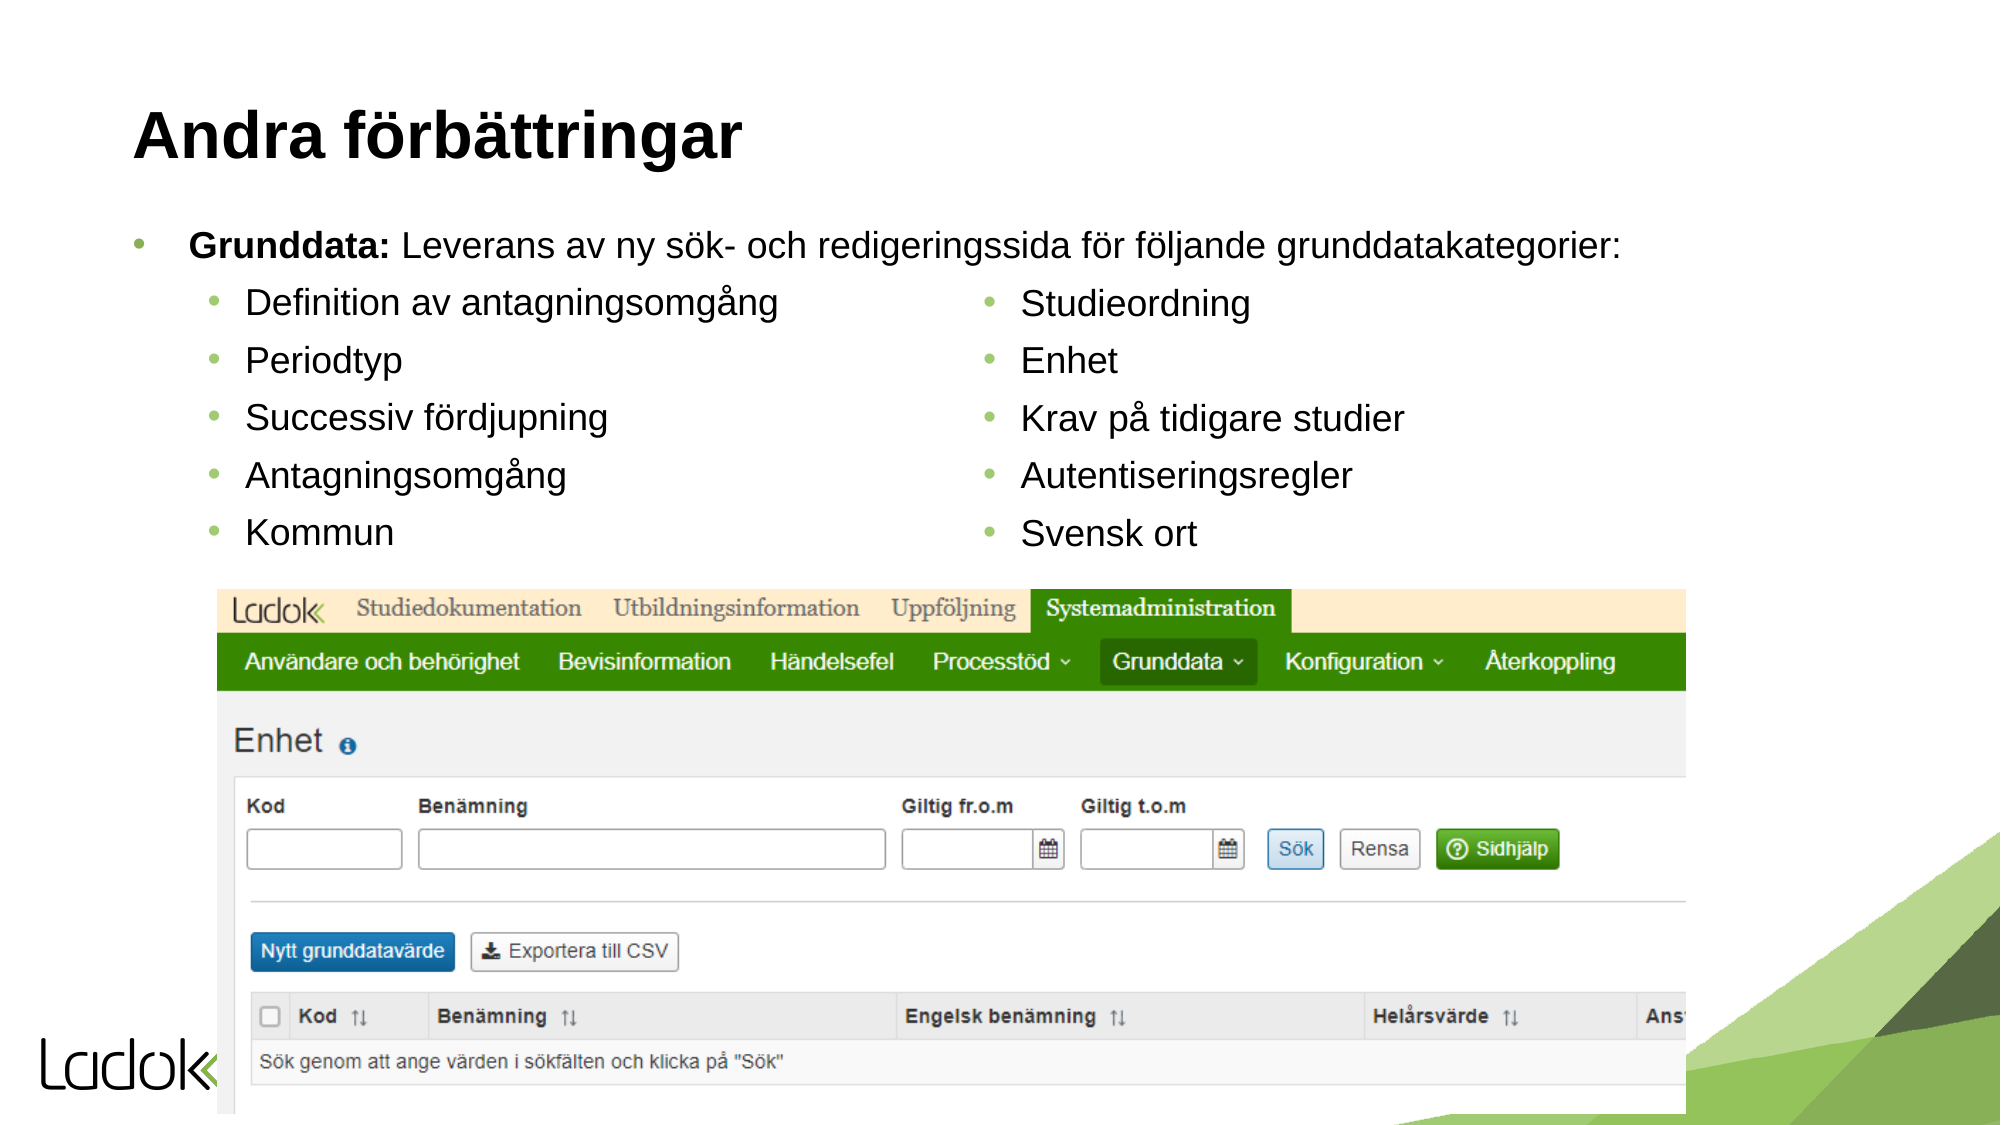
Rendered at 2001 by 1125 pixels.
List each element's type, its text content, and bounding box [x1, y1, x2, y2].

list Grunddata: Leverans av ny sök- och redigeringssida för följande grunddatakategorier: Definition av antagningsomgång Periodtyp Successiv fördjupning Antagningsomgång Kommun [117, 214, 1783, 590]
title Andra förbättringar [117, 94, 1783, 214]
picture [41, 589, 2000, 1125]
text_box Studieordning Enhet Krav på tidigare studier Autentiseringsregler Svensk ort [893, 271, 2000, 583]
